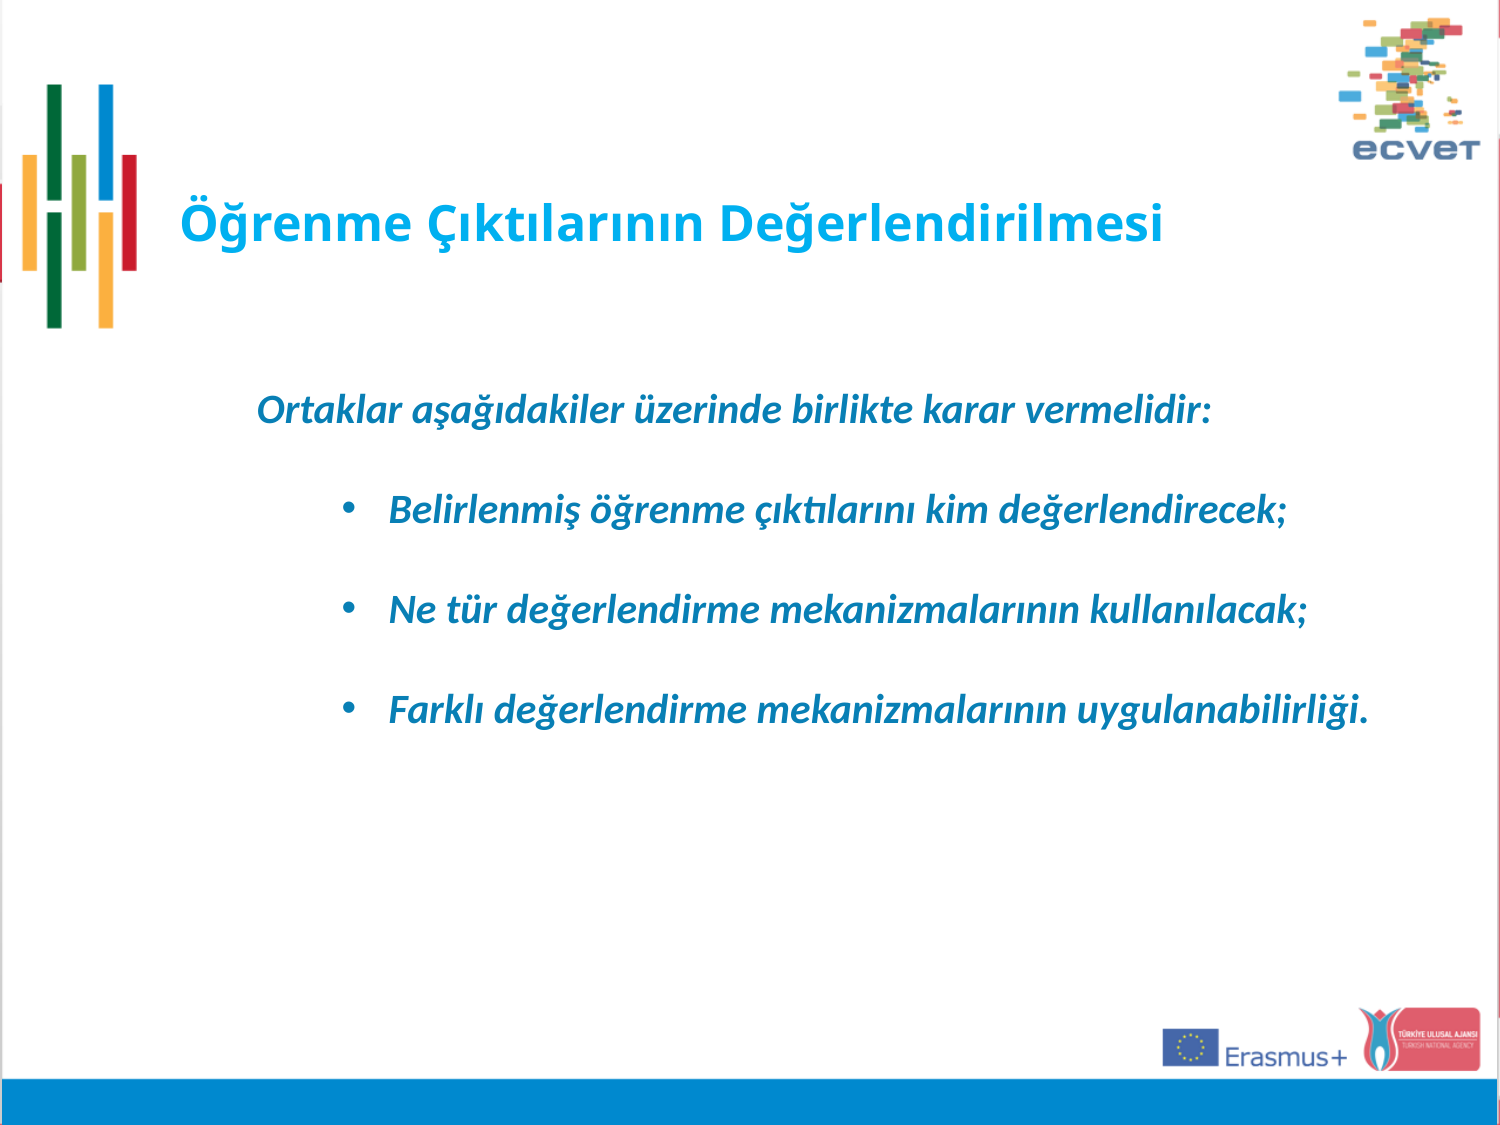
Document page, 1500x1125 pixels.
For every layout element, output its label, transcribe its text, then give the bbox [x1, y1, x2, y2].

text_box Ortaklar aşağıdakiler üzerinde birlikte karar vermelidir: Belirlenmiş öğrenme çıktılarını kim değerlendirecek; Ne tür değerlendirme mekanizmalarının kullanılacak; Farklı değerlendirme mekanizmalarının uygulanabilirliği. [242, 349, 1388, 740]
picture [0, 0, 1500, 1125]
title Öğrenme Çıktılarının Değerlendirilmesi [164, 149, 1360, 302]
